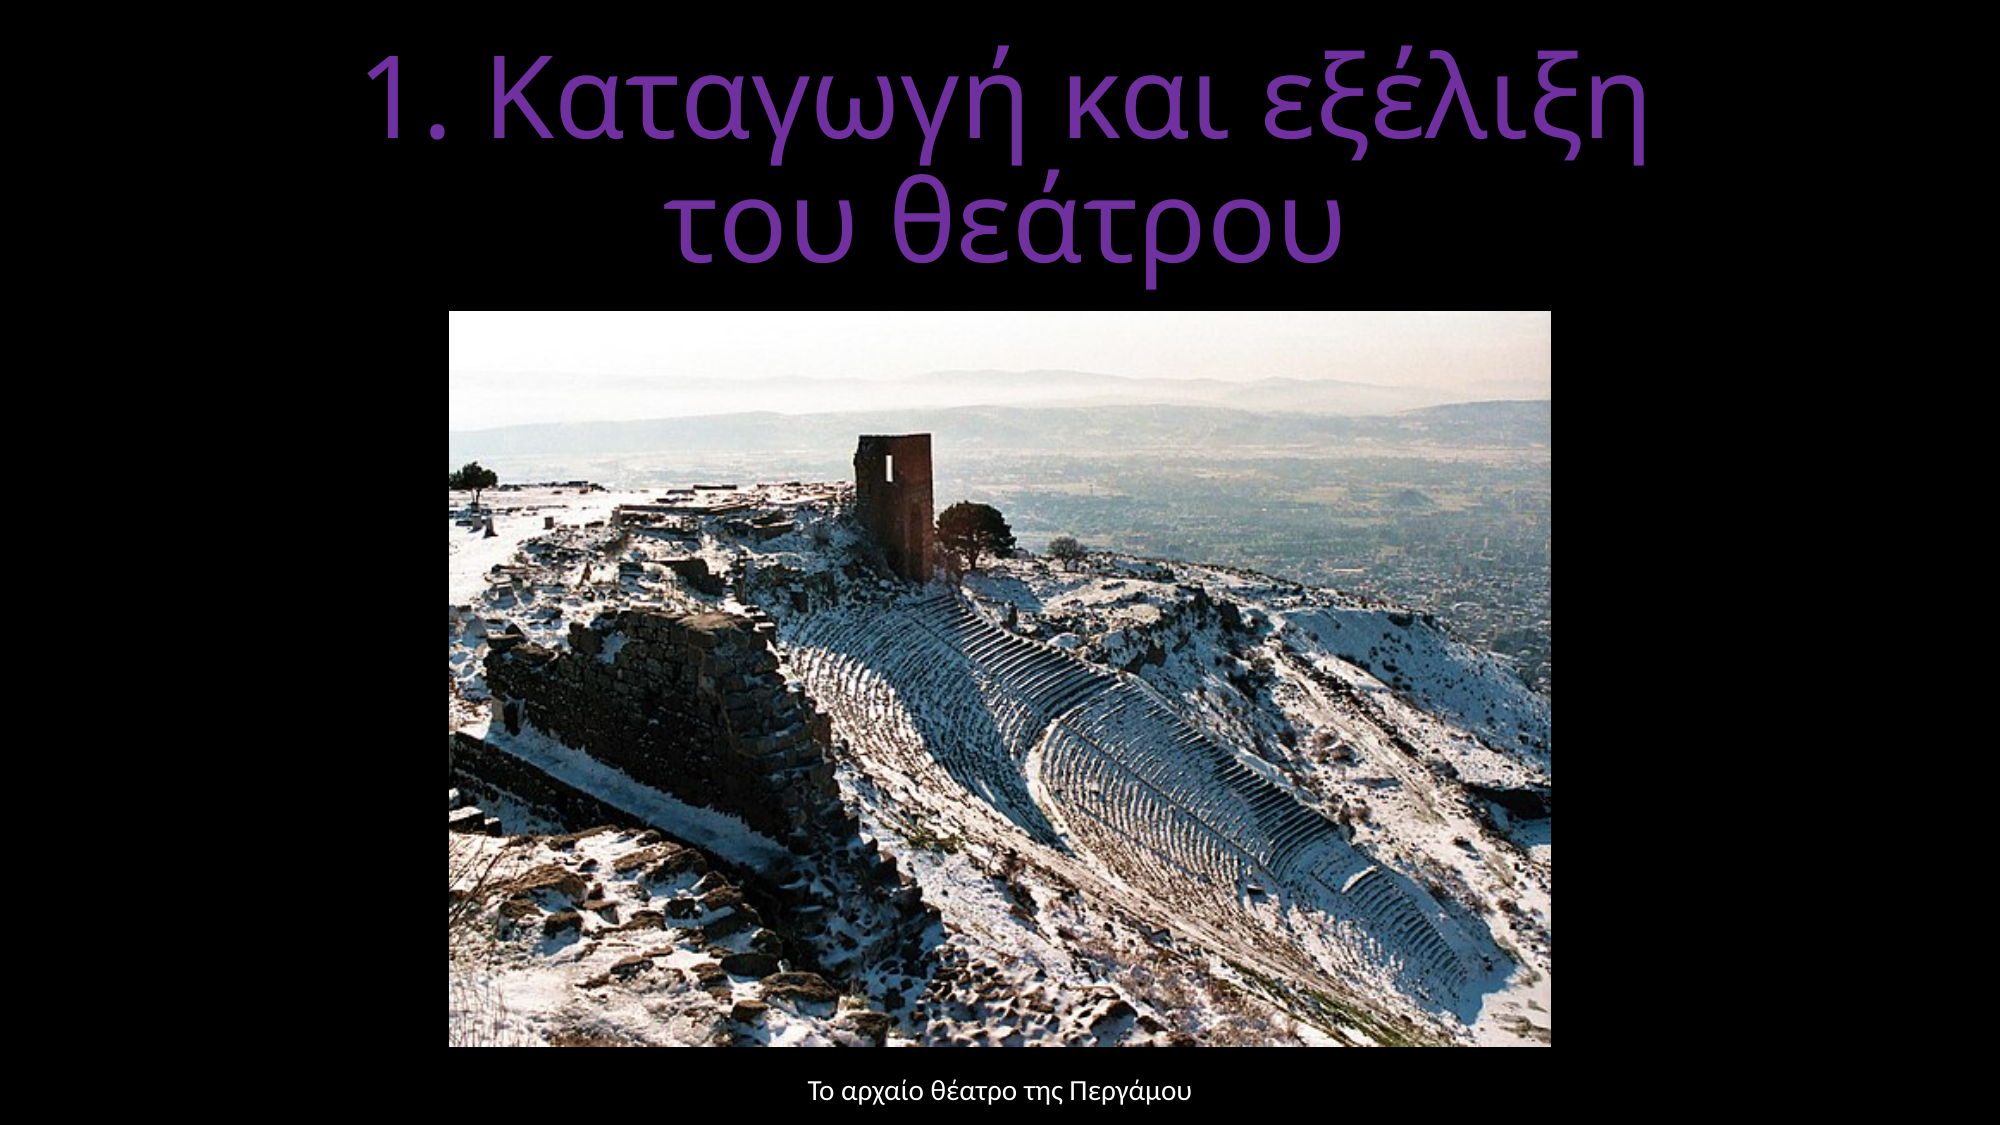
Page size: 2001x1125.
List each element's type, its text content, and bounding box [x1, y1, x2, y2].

picture [449, 311, 1551, 1047]
title 1. Καταγωγή και εξέλιξη του θεάτρου [279, 31, 1733, 296]
subtitle Το αρχαίο θέατρο της Περγάμου [474, 1047, 1525, 1125]
